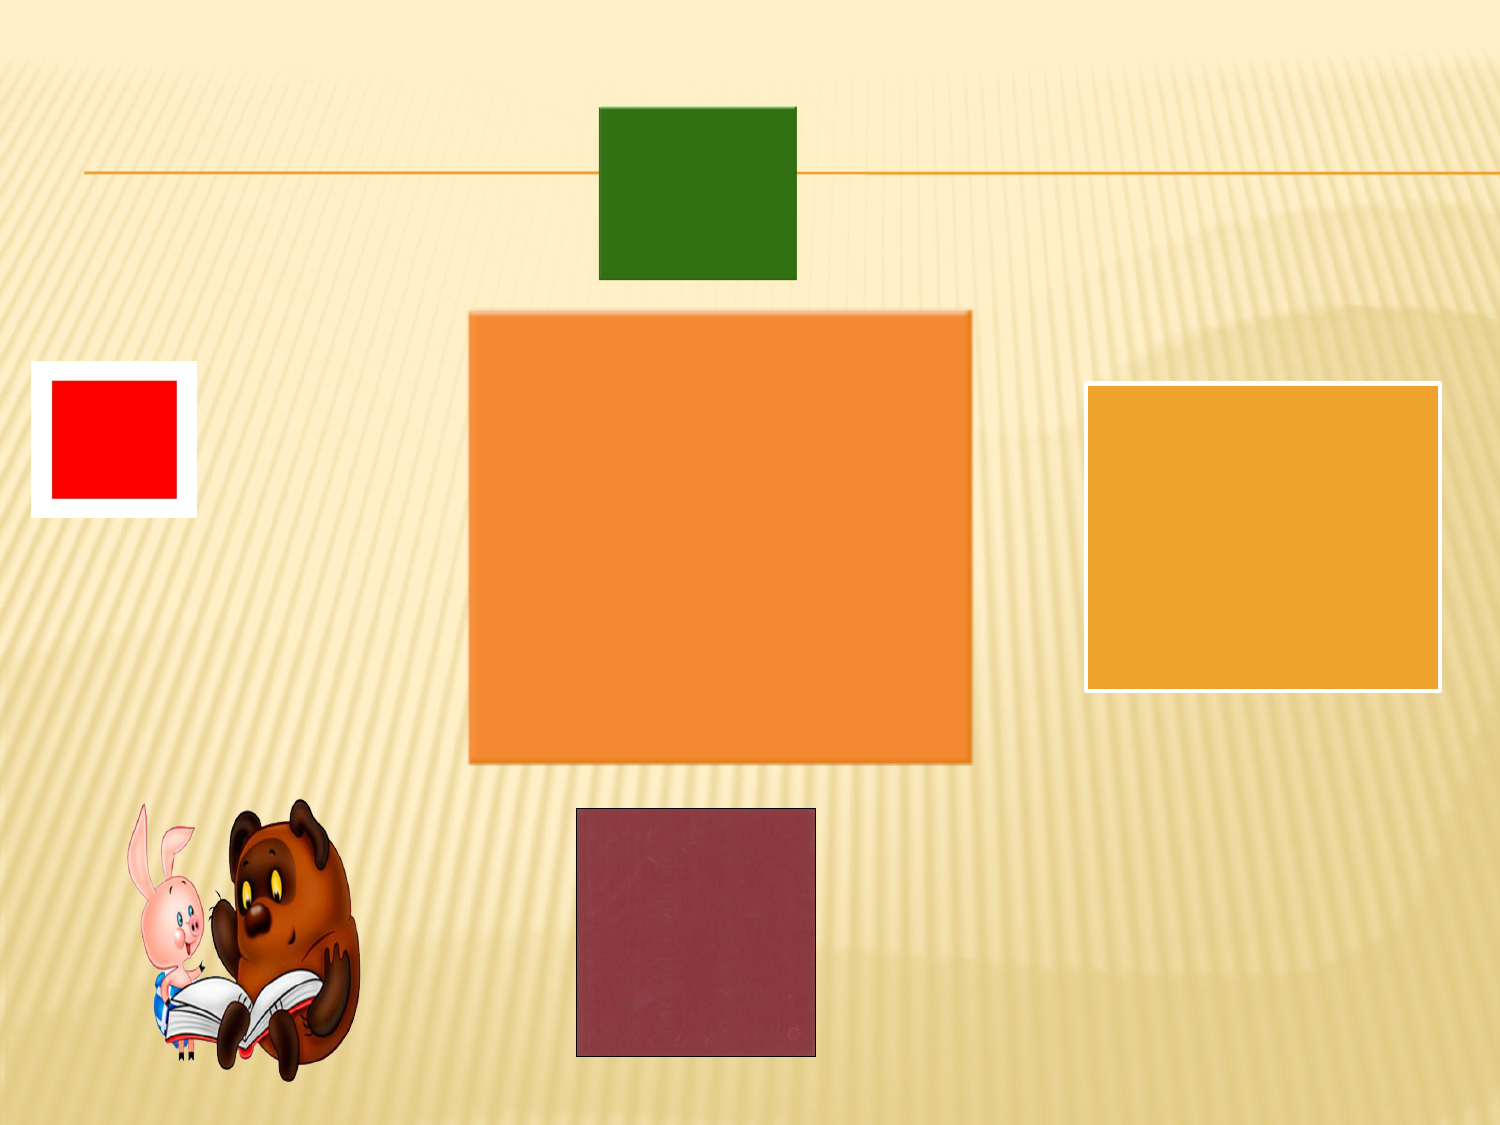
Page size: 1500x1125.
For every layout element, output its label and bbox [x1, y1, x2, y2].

text_box [1084, 381, 1442, 693]
list [418, 265, 1022, 809]
picture [578, 89, 816, 298]
list [30, 361, 197, 518]
picture [0, 778, 396, 1087]
picture [571, 812, 821, 1053]
